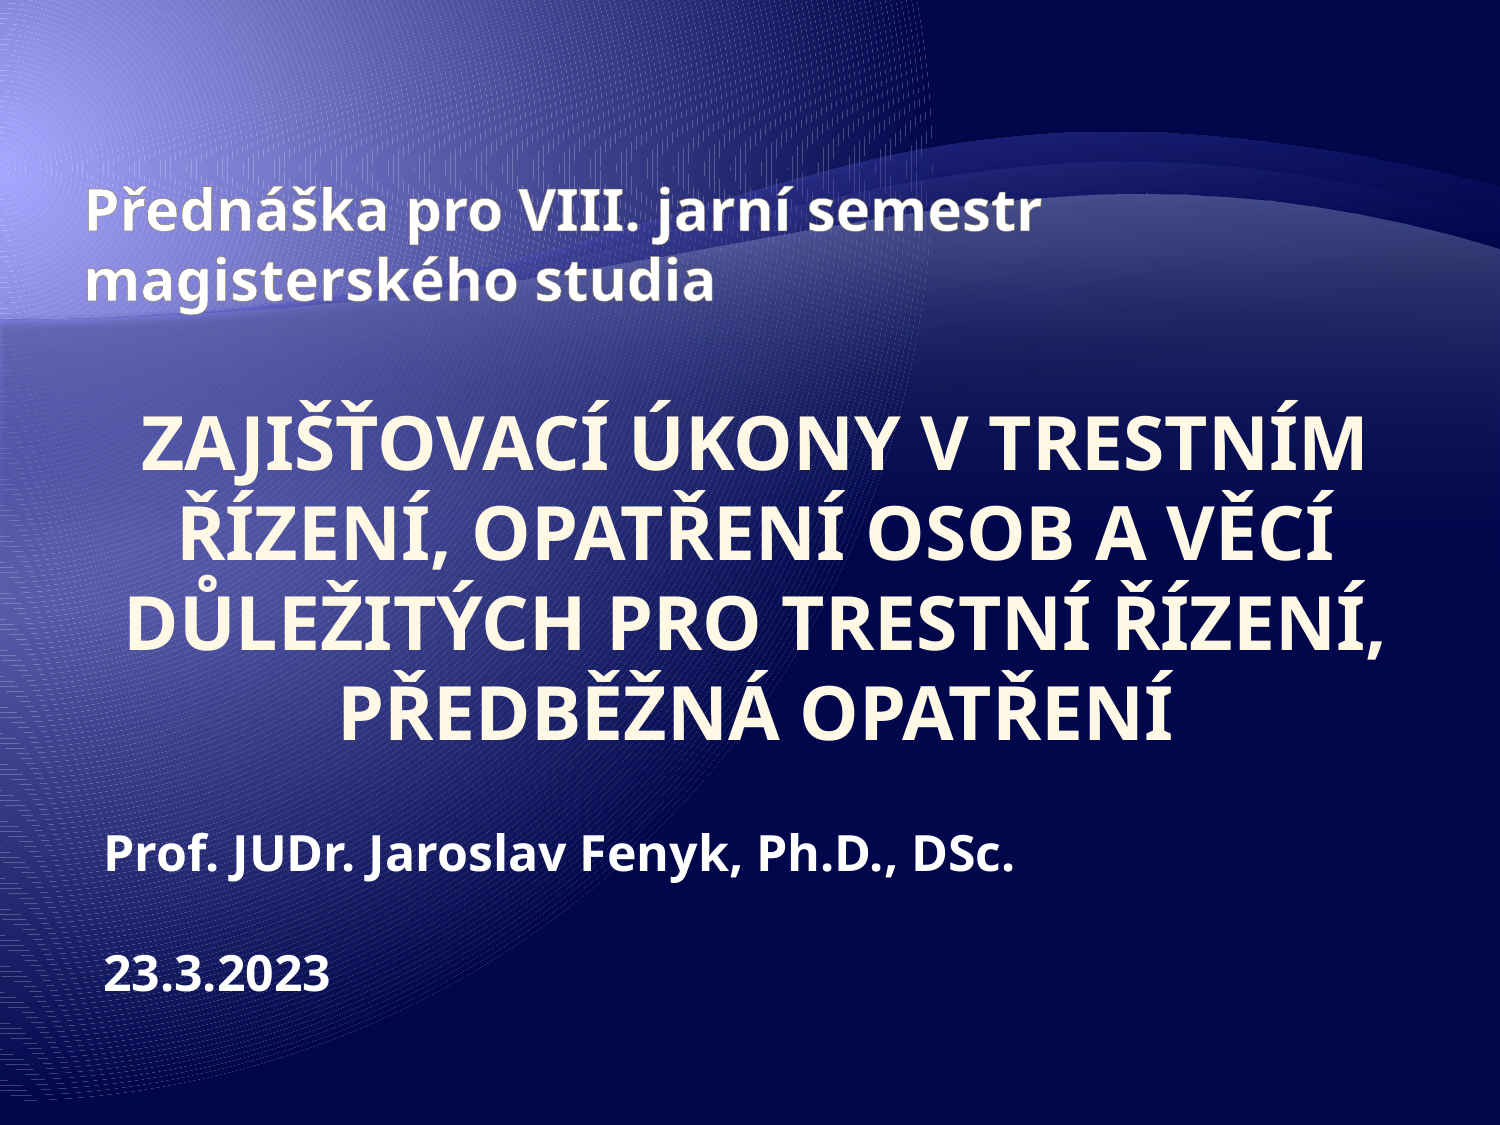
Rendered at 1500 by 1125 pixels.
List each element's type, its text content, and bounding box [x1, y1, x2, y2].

text_box Prof. JUDr. Jaroslav Fenyk, Ph.D., DSc. 23.3.2023 [88, 814, 1139, 941]
subtitle Zajišťovací úkony v trestním řízení, opatření osob a věcÍ důležitých pro trestní řízení, předběžná opatření [76, 511, 1436, 756]
title Přednáška pro VIII. jarní semestr magisterského studia [83, 172, 1382, 367]
